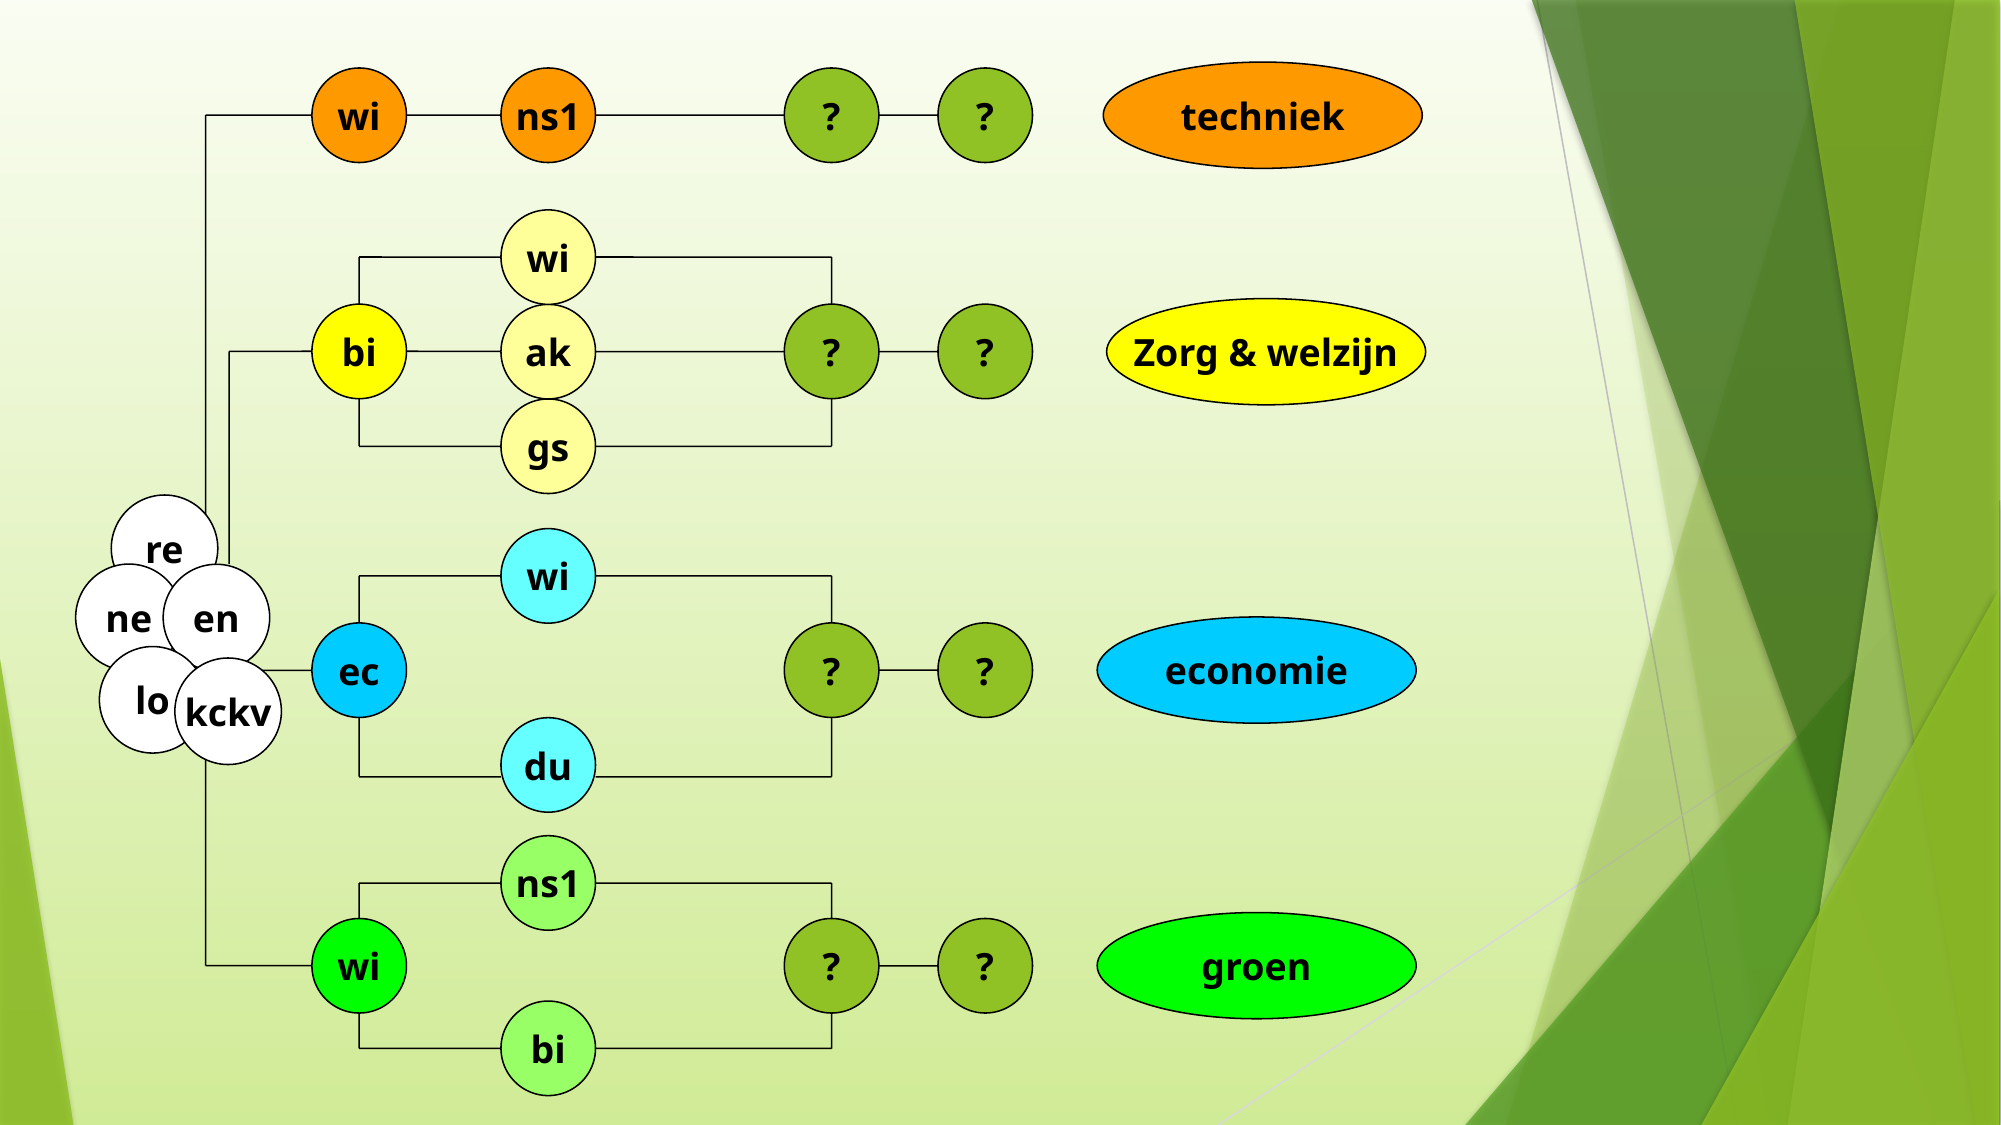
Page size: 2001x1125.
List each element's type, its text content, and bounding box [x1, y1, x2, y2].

text_box ns1 [500, 67, 596, 163]
text_box ec [311, 622, 407, 718]
text_box en [163, 564, 270, 668]
text_box wi [500, 528, 596, 624]
text_box bi [500, 1001, 596, 1096]
text_box ? [937, 622, 1033, 718]
text_box lo [99, 646, 196, 754]
text_box Zorg & welzijn [1106, 298, 1426, 405]
text_box ? [784, 67, 879, 163]
text_box groen [1097, 912, 1417, 1019]
text_box ns1 [500, 835, 596, 931]
text_box ? [784, 622, 879, 718]
text_box ? [784, 918, 879, 1014]
text_box kckv [174, 657, 282, 765]
text_box techniek [1103, 62, 1423, 169]
text_box economie [1097, 616, 1417, 724]
text_box wi [500, 209, 596, 305]
text_box ? [937, 918, 1033, 1014]
text_box ne [75, 564, 172, 667]
text_box ? [937, 304, 1033, 399]
text_box wi [311, 918, 407, 1014]
text_box wi [311, 67, 407, 163]
text_box du [500, 717, 596, 813]
text_box ? [784, 304, 879, 399]
text_box re [111, 495, 218, 586]
text_box ? [937, 67, 1033, 163]
text_box ak [500, 304, 596, 399]
text_box bi [311, 304, 407, 399]
text_box gs [500, 398, 596, 494]
